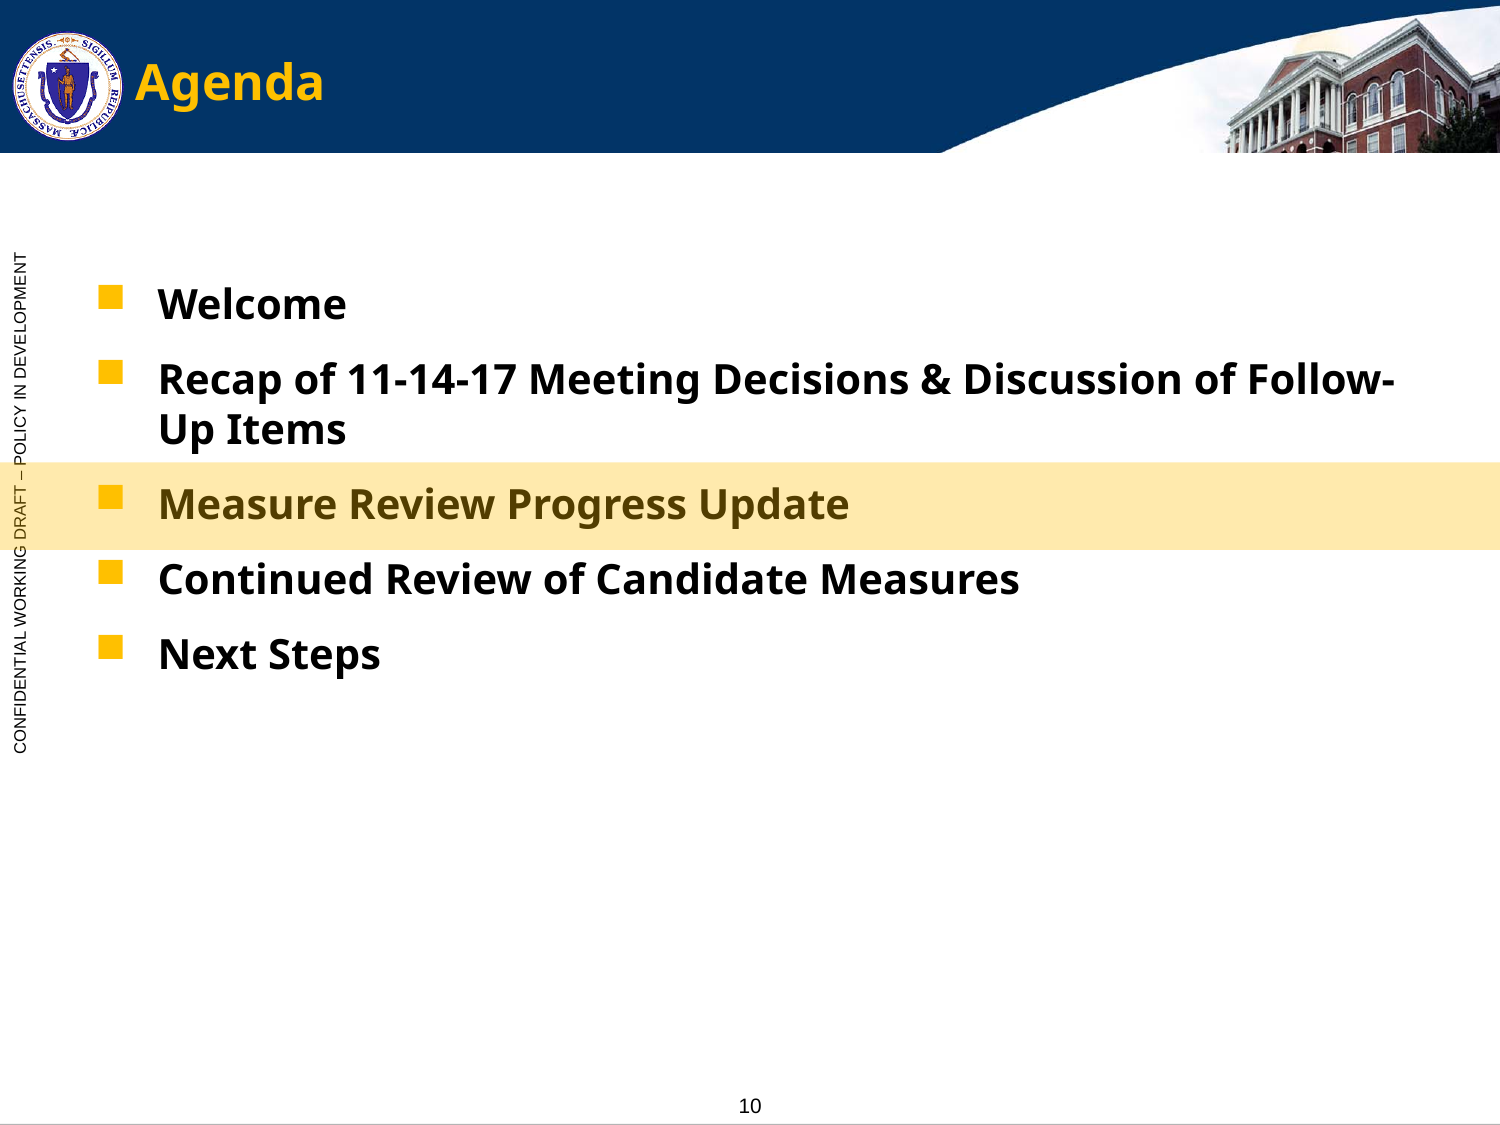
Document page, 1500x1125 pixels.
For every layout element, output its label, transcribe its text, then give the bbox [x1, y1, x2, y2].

list Welcome Recap of 11-14-17 Meeting Decisions & Discussion of Follow-Up Items Measure Review Progress Update Continued Review of Candidate Measures Next Steps [87, 552, 1412, 1018]
text_box [0, 460, 1500, 552]
picture [0, 0, 1500, 153]
title Agenda [120, 17, 1051, 144]
list Welcome Recap of 11-14-17 Meeting Decisions & Discussion of Follow-Up Items Measure Review Progress Update Continued Review of Candidate Measures Next Steps [87, 269, 1412, 460]
